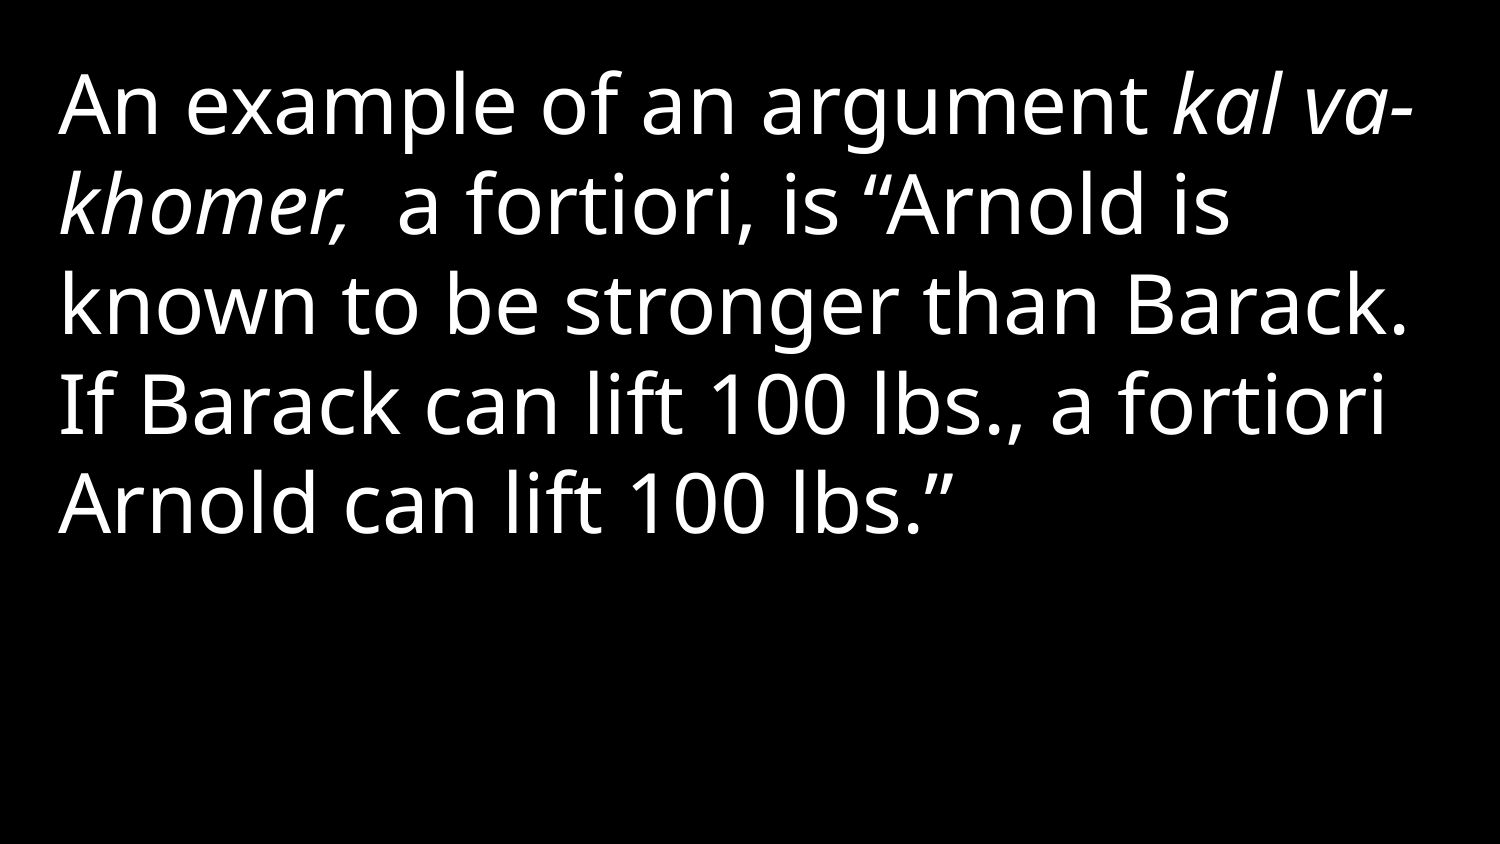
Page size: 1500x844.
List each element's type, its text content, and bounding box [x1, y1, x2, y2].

list An example of an argument kal va-khomer, a fortiori, is “Arnold is known to be stronger than Barack. If Barack can lift 100 lbs., a fortiori Arnold can lift 100 lbs.” [50, 46, 1425, 810]
